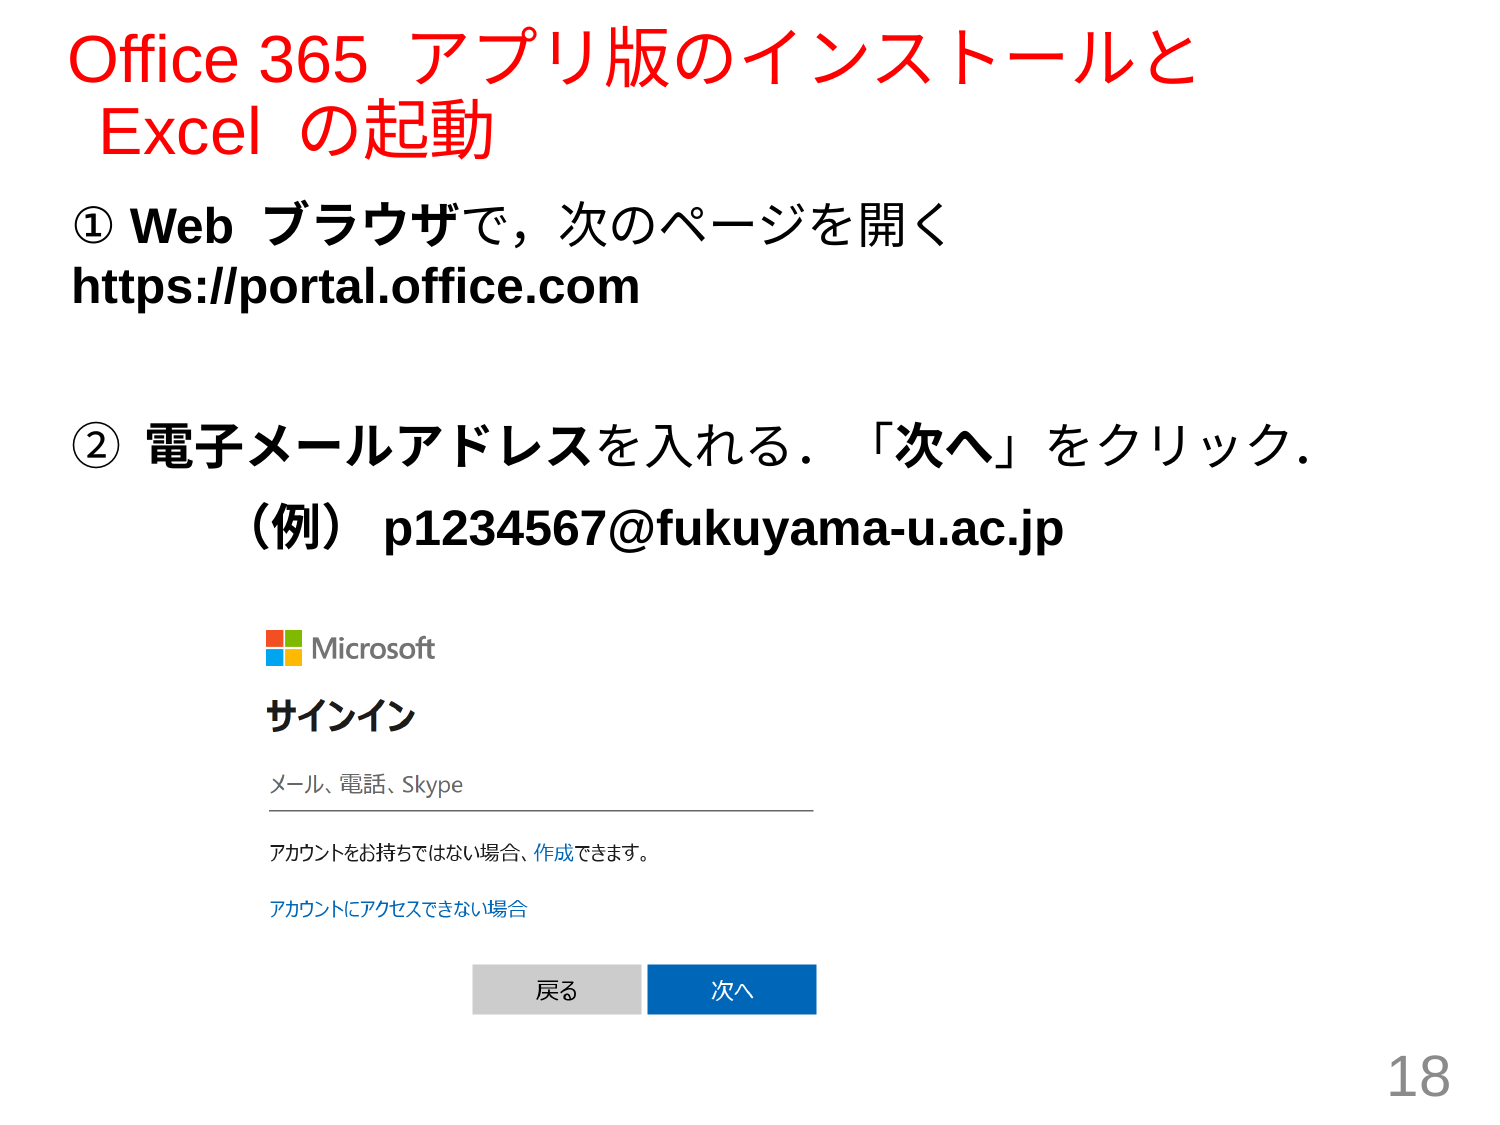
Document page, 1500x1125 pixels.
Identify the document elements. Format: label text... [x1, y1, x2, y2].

picture [208, 573, 859, 1033]
list ① Web ブラウザで，次のページを開く https://portal.office.com ② 電子メールアドレスを入れる．「次へ」をクリック． （例）p1234567@fukuyama-u.ac.jp [55, 185, 1444, 1061]
slide_number 18 [1129, 1042, 1467, 1103]
title Office 365 アプリ版のインストールと Excel の起動 [52, 28, 1441, 166]
